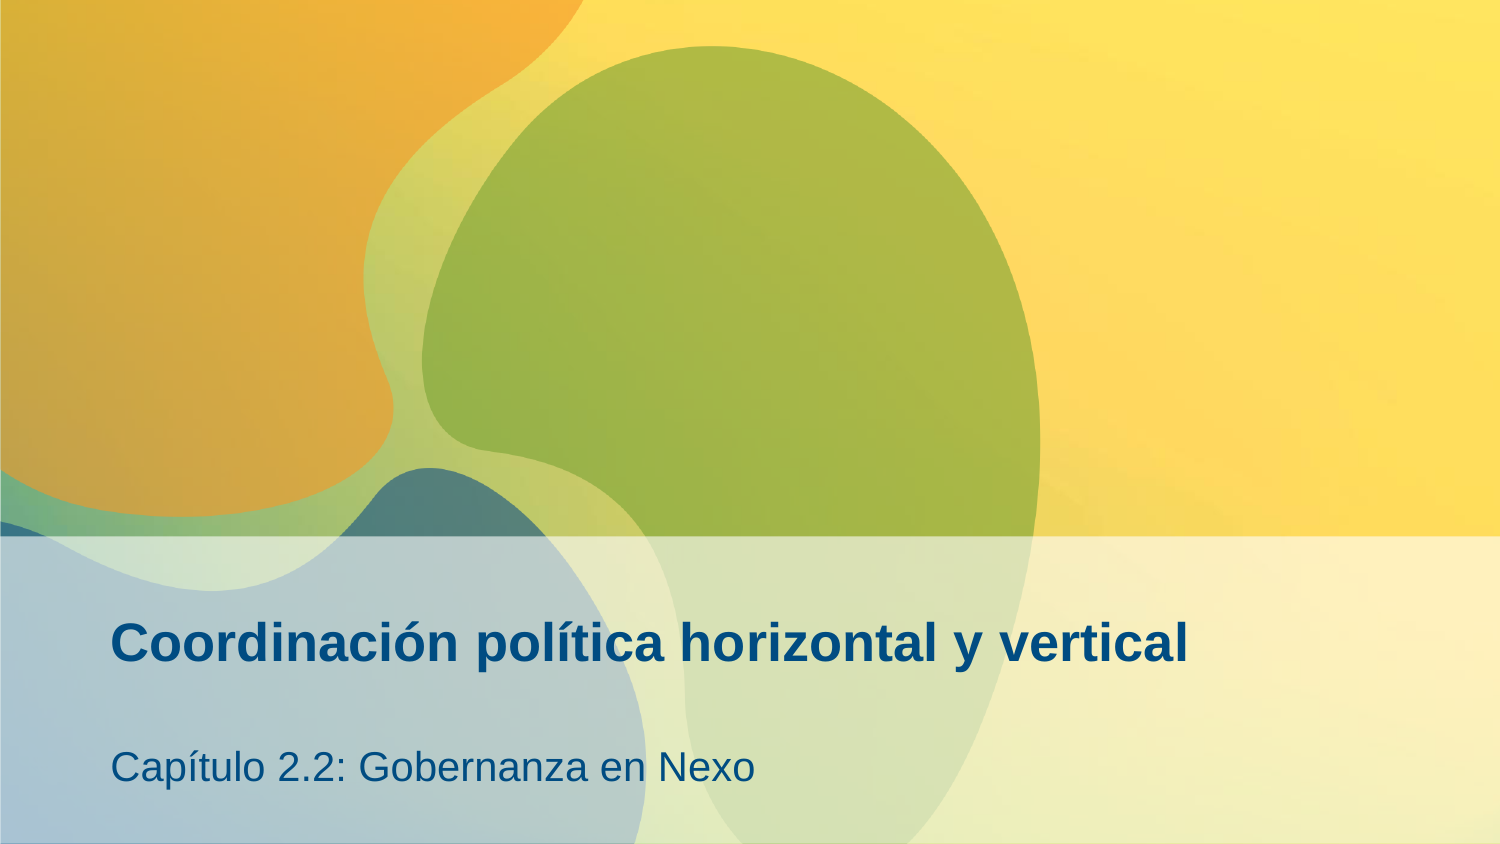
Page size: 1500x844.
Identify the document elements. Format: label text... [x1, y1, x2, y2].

picture [0, 0, 1500, 536]
list Capítulo 2.2: Gobernanza en Nexo [95, 736, 1165, 800]
title Coordinación política horizontal y vertical [95, 606, 1248, 682]
